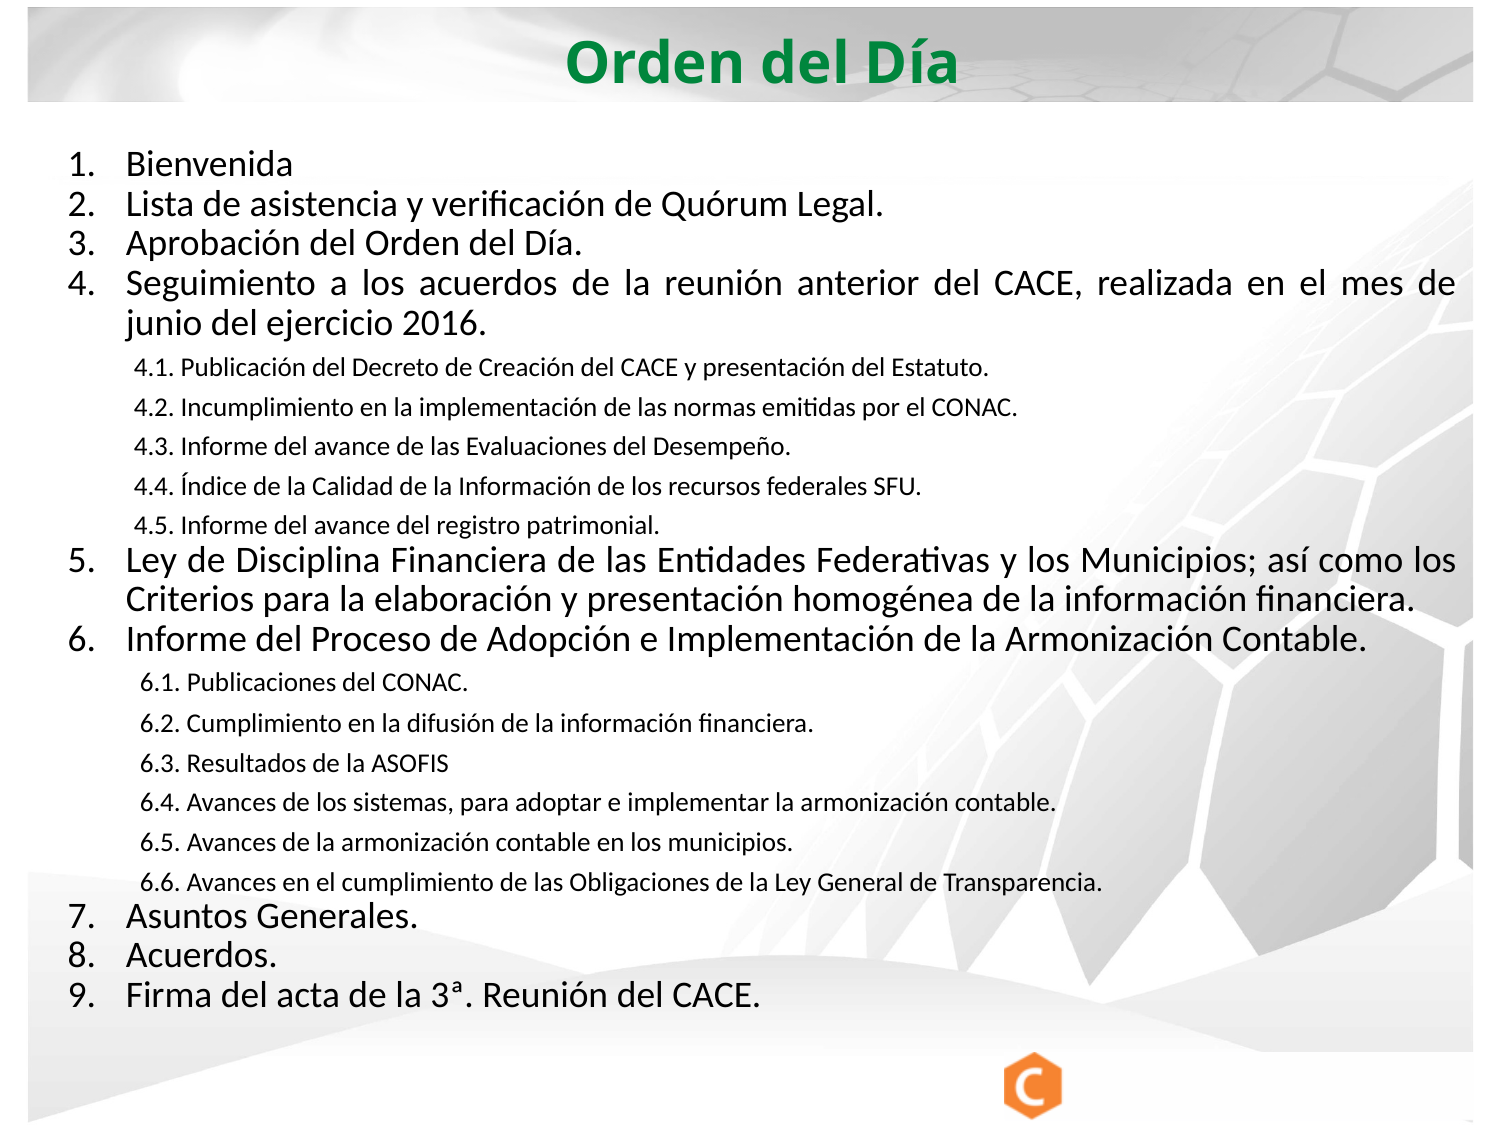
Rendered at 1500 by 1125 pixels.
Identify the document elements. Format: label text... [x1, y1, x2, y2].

text_box Orden del Día [123, 0, 1403, 103]
text_box Bienvenida Lista de asistencia y verificación de Quórum Legal. Aprobación del Orden del Día. Seguimiento a los acuerdos de la reunión anterior del CACE, realizada en el mes de junio del ejercicio 2016. 4.1. Publicación del Decreto de Creación del CACE y presentación del Estatuto. 4.2. Incumplimiento en la implementación de las normas emitidas por el CONAC. 4.3. Informe del avance de las Evaluaciones del Desempeño. 4.4. Índice de la Calidad de la Información de los recursos federales SFU. 4.5. Informe del avance del registro patrimonial. Ley de Disciplina Financiera de las Entidades Federativas y los Municipios; así como los Criterios para la elaboración y presentación homogénea de la información financiera. Informe del Proceso de Adopción e Implementación de la Armonización Contable. 6.1. Publicaciones del CONAC. 6.2. Cumplimiento en la difusión de la información financiera. 6.3. Resultados de la ASOFIS 6.4. Avances de los sistemas, para adoptar e implementar la armonización contable. 6.5. Avances de la armonización contable en los municipios. 6.6. Avances en el cumplimiento de las Obligaciones de la Ley General de Transparencia. Asuntos Generales. Acuerdos. Firma del acta de la 3ª. Reunión del CACE. [53, 137, 1473, 1023]
picture [1004, 1052, 1474, 1122]
